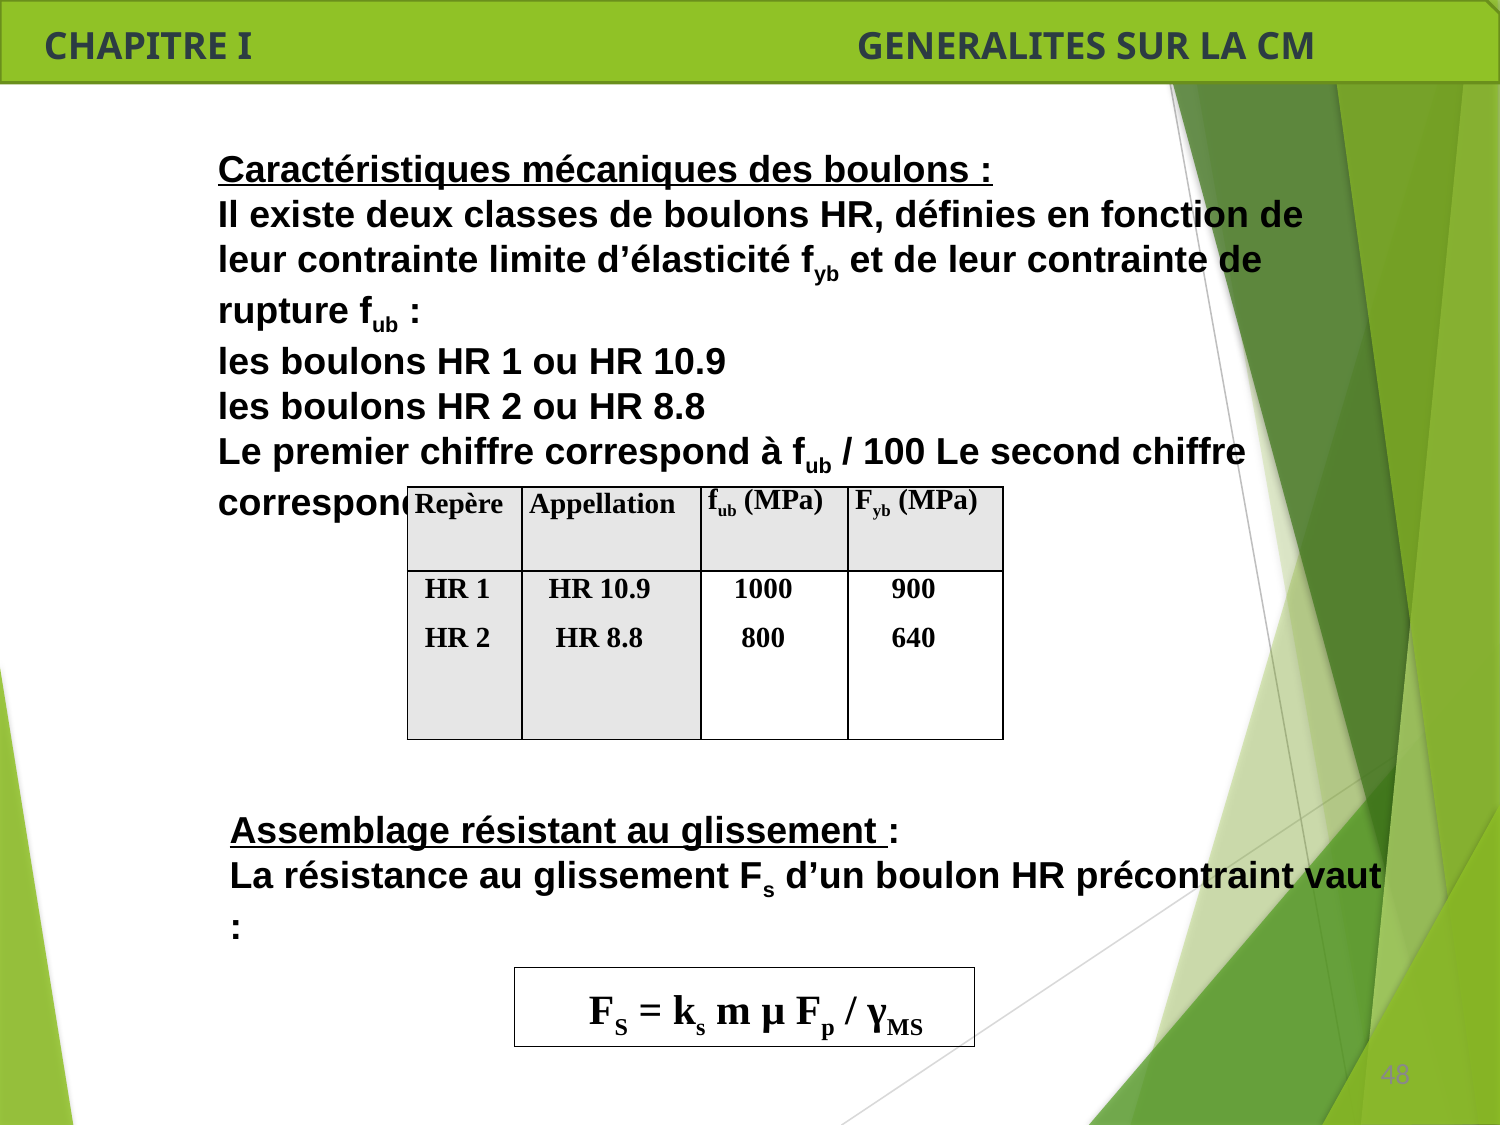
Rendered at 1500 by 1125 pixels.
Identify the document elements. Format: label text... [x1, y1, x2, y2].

text_box Assemblage résistant au glissement : La résistance au glissement Fs d’un boulon HR précontraint vaut : [64, 798, 1400, 955]
table_header Fyb (MPa) [849, 488, 1002, 570]
table_header Repère [408, 488, 521, 570]
table_header Appellation [523, 488, 700, 570]
text_box Caractéristiques mécaniques des boulons : Il existe deux classes de boulons HR, définies en fonction de leur contrainte limite d’élasticité fyb et de leur contrainte de rupture fub : les boulons HR 1 ou HR 10.9 les boulons HR 2 ou HR 8.8 Le premier chiffre correspond à fub / 100 Le second chiffre correspond à 10 fyb / fub [53, 137, 1388, 537]
table_cell 1000 800 [702, 572, 847, 739]
table_header fub (MPa) [702, 488, 847, 570]
table_cell HR 1 HR 2 [408, 572, 521, 739]
table_cell 900 640 [849, 572, 1002, 739]
text_box FS = ks m µ Fp / γMS [514, 967, 975, 1047]
text_box 48 [1074, 1042, 1425, 1103]
text_box [17, 85, 1483, 238]
table_cell HR 10.9 HR 8.8 [523, 572, 700, 739]
text_box CHAPITRE I GENERALITES SUR LA CM [0, 1, 1500, 85]
